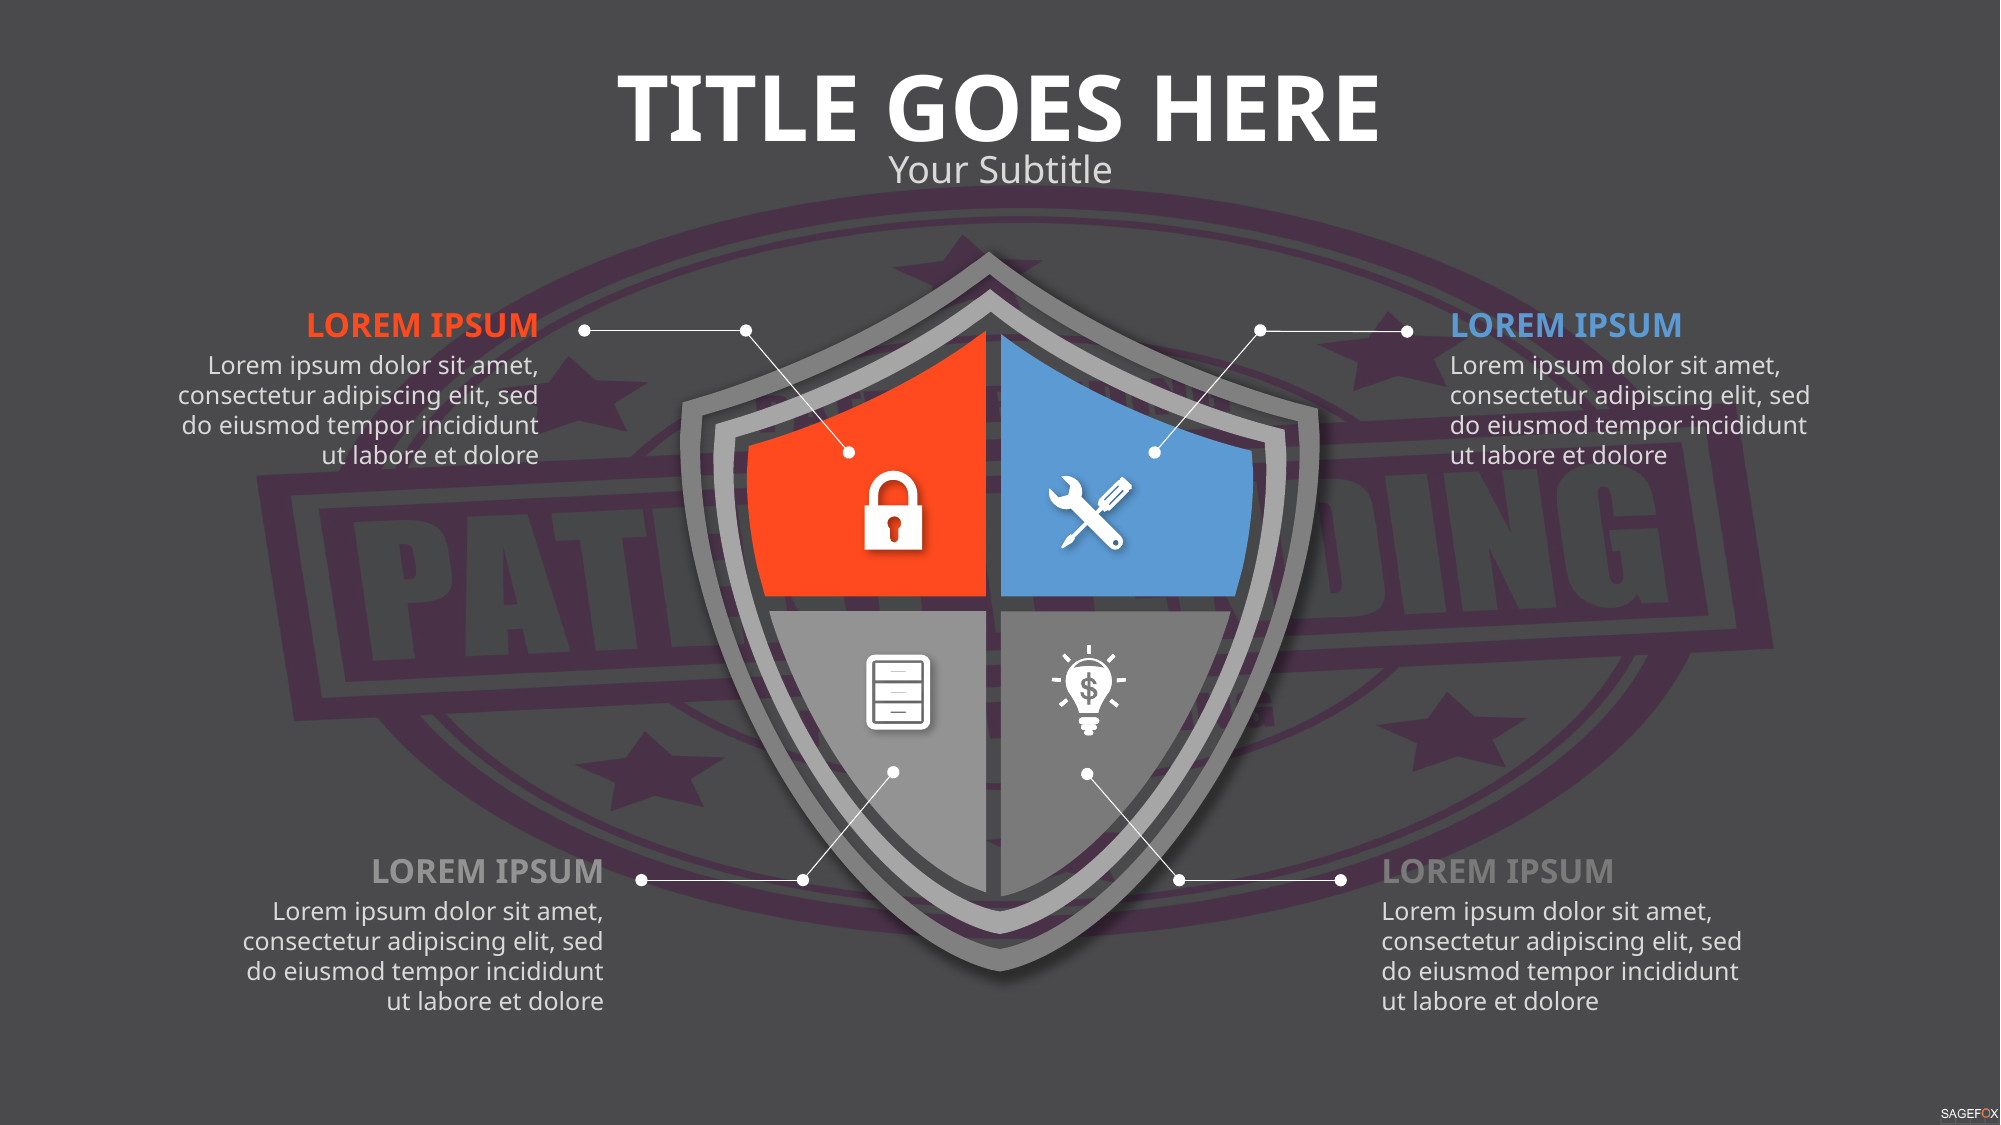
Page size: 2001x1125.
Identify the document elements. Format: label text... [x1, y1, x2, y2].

text_box LOREM IPSUM Lorem ipsum dolor sit amet, consectetur adipiscing elit, sed do eiusmod tempor incididunt ut labore et dolore [166, 299, 550, 475]
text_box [1051, 645, 1126, 736]
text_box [641, 772, 894, 881]
text_box [1000, 332, 1255, 598]
text_box [767, 610, 988, 894]
text_box [864, 470, 923, 550]
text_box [584, 330, 849, 453]
text_box [712, 453, 834, 772]
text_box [548, 42, 1452, 199]
text_box [866, 654, 931, 730]
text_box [1087, 773, 1341, 881]
text_box [894, 846, 1099, 936]
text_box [1152, 336, 1410, 448]
text_box [857, 881, 1142, 973]
text_box [849, 287, 1152, 406]
text_box [1199, 448, 1321, 773]
text_box [999, 610, 1233, 898]
picture [1940, 0, 2001, 1125]
text_box [1048, 475, 1132, 550]
text_box [1165, 448, 1288, 773]
text_box [679, 453, 800, 772]
text_box [745, 328, 988, 598]
text_box LOREM IPSUM Lorem ipsum dolor sit amet, consectetur adipiscing elit, sed do eiusmod tempor incididunt ut labore et dolore [1371, 845, 1755, 1020]
text_box [849, 250, 1152, 372]
text_box LOREM IPSUM Lorem ipsum dolor sit amet, consectetur adipiscing elit, sed do eiusmod tempor incididunt ut labore et dolore [1439, 299, 1824, 475]
text_box LOREM IPSUM Lorem ipsum dolor sit amet, consectetur adipiscing elit, sed do eiusmod tempor incididunt ut labore et dolore [231, 845, 615, 1020]
